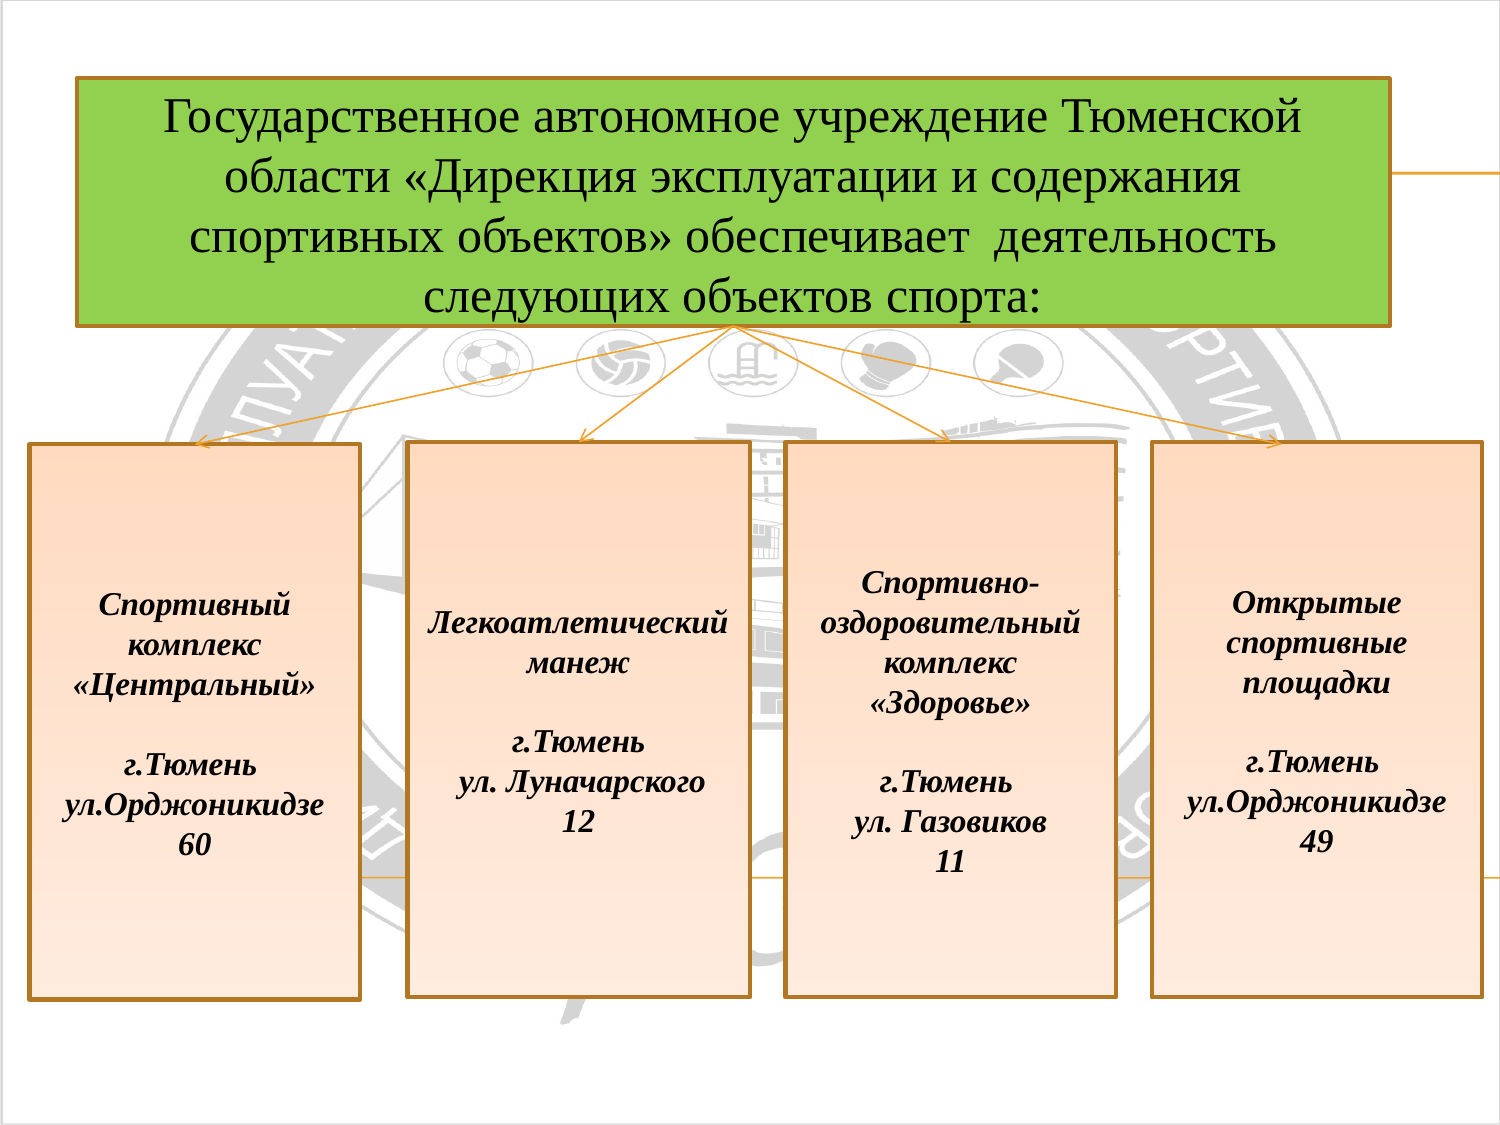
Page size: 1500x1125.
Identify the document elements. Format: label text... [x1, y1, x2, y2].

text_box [194, 325, 578, 445]
text_box Спортивный комплекс «Центральный» г.Тюмень ул.Орджоникидзе 60 [27, 442, 362, 1002]
text_box Государственное автономное учреждение Тюменской области «Дирекция эксплуатации и содержания спортивных объектов» обеспечивает деятельность следующих объектов спорта: [75, 76, 1392, 328]
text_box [951, 325, 1282, 445]
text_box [732, 325, 951, 443]
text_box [578, 325, 732, 443]
text_box Открытые спортивные площадки г.Тюмень ул.Орджоникидзе 49 [1150, 440, 1484, 999]
text_box Легкоатлетический манеж г.Тюмень ул. Луначарского 12 [405, 463, 752, 999]
text_box Спортивно- оздоровительный комплекс «Здоровье» г.Тюмень ул. Газовиков 11 [783, 463, 1118, 999]
